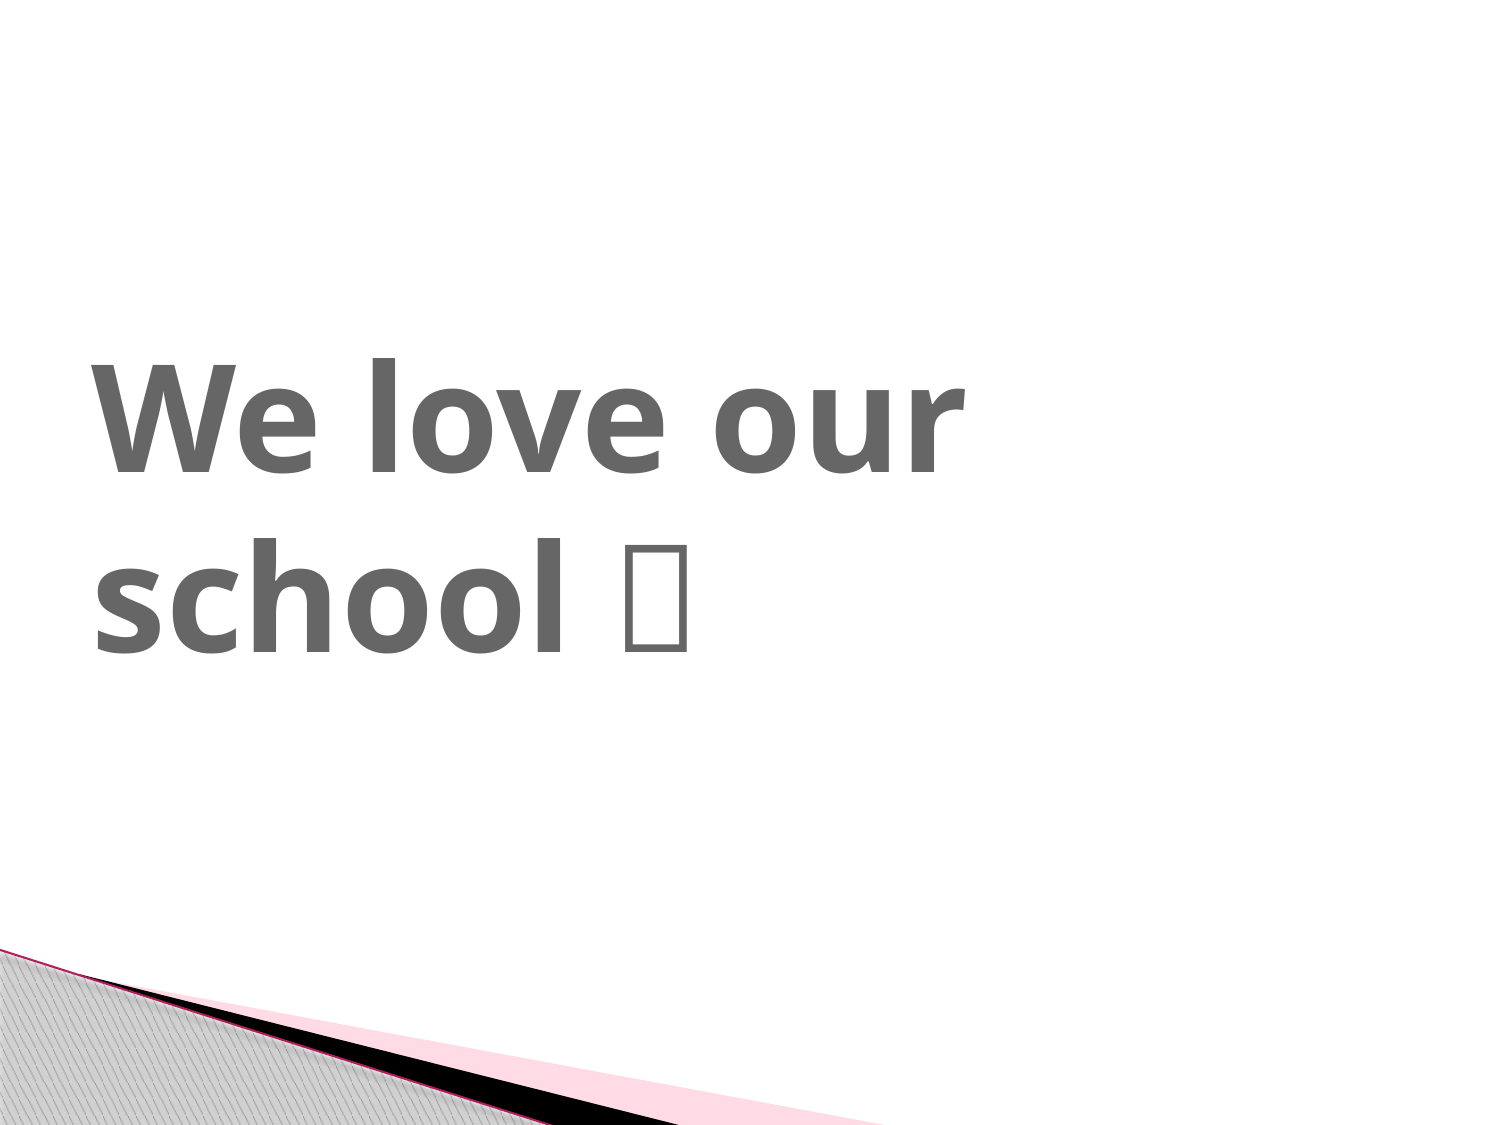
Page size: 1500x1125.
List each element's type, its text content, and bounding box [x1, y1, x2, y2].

title We love our school  [76, 408, 1427, 597]
